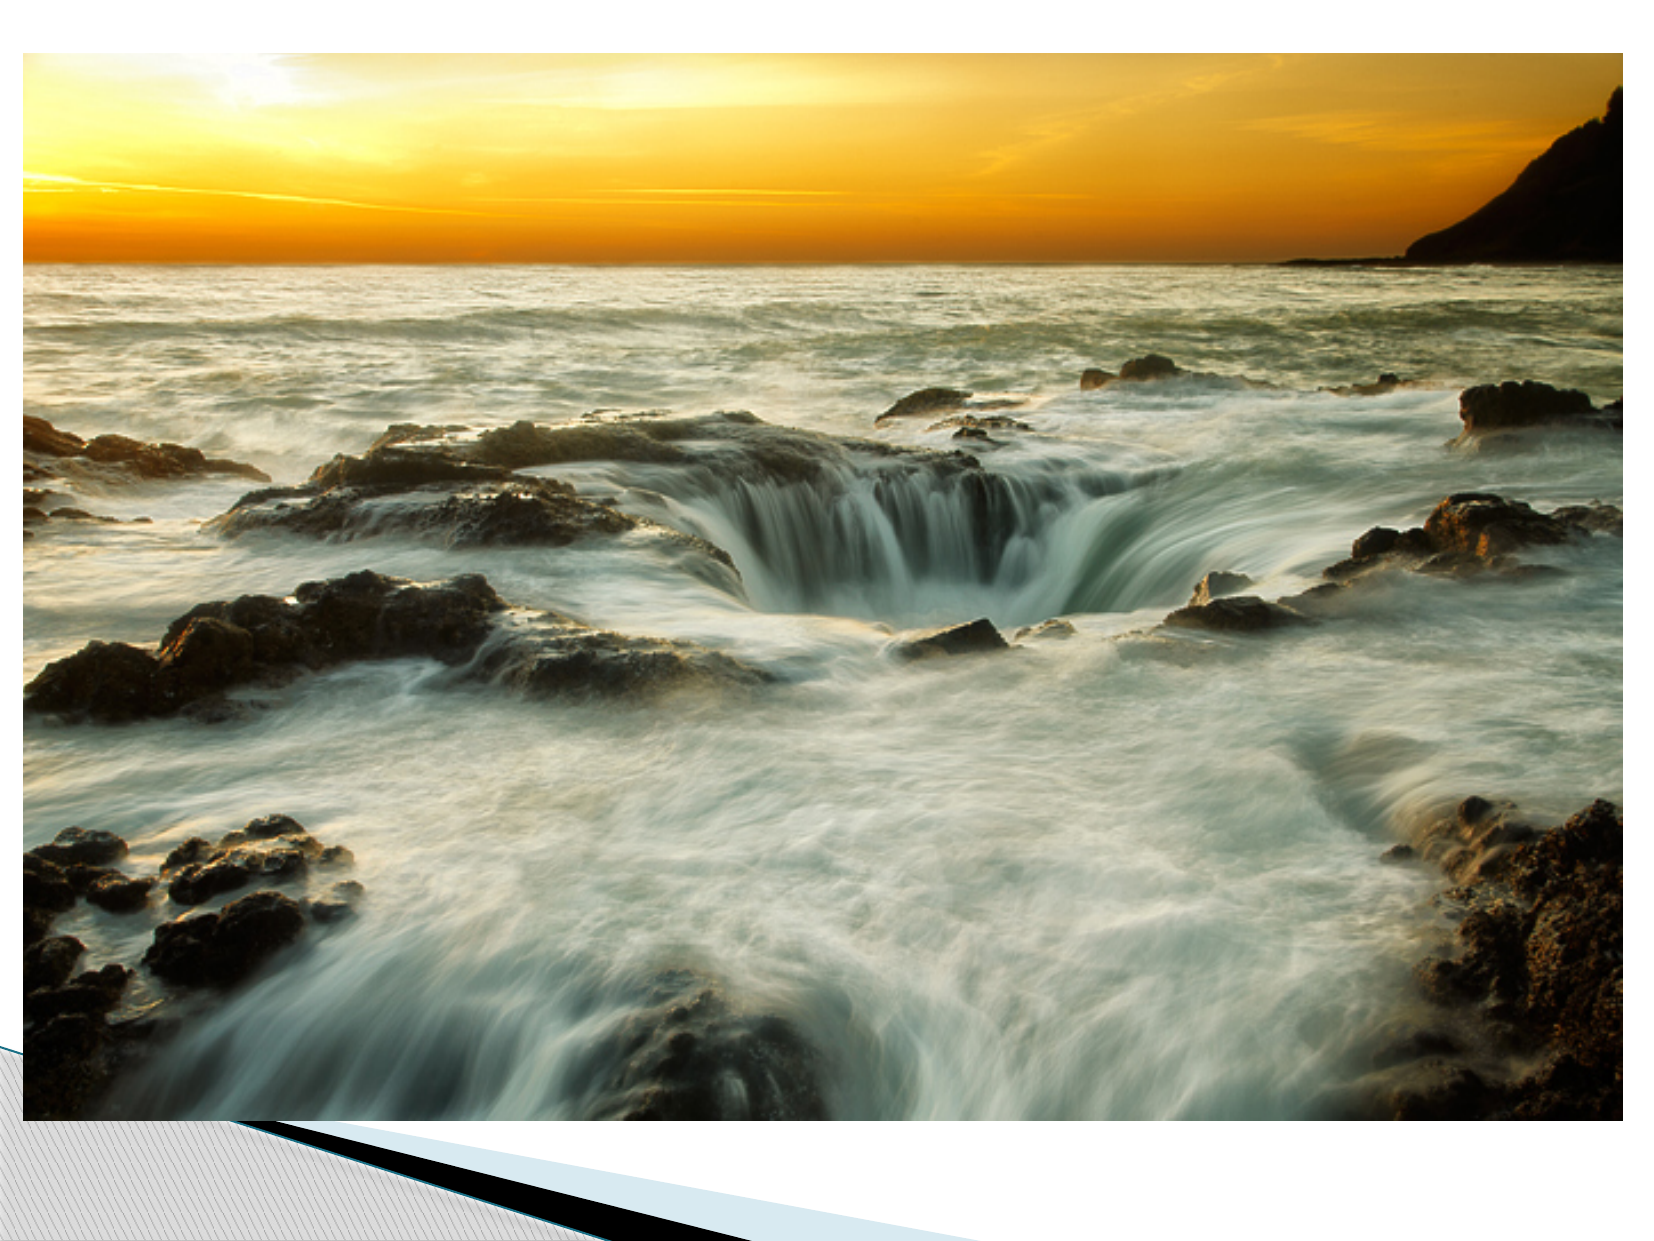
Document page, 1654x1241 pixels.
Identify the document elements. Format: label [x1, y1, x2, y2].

picture [23, 53, 1624, 1122]
